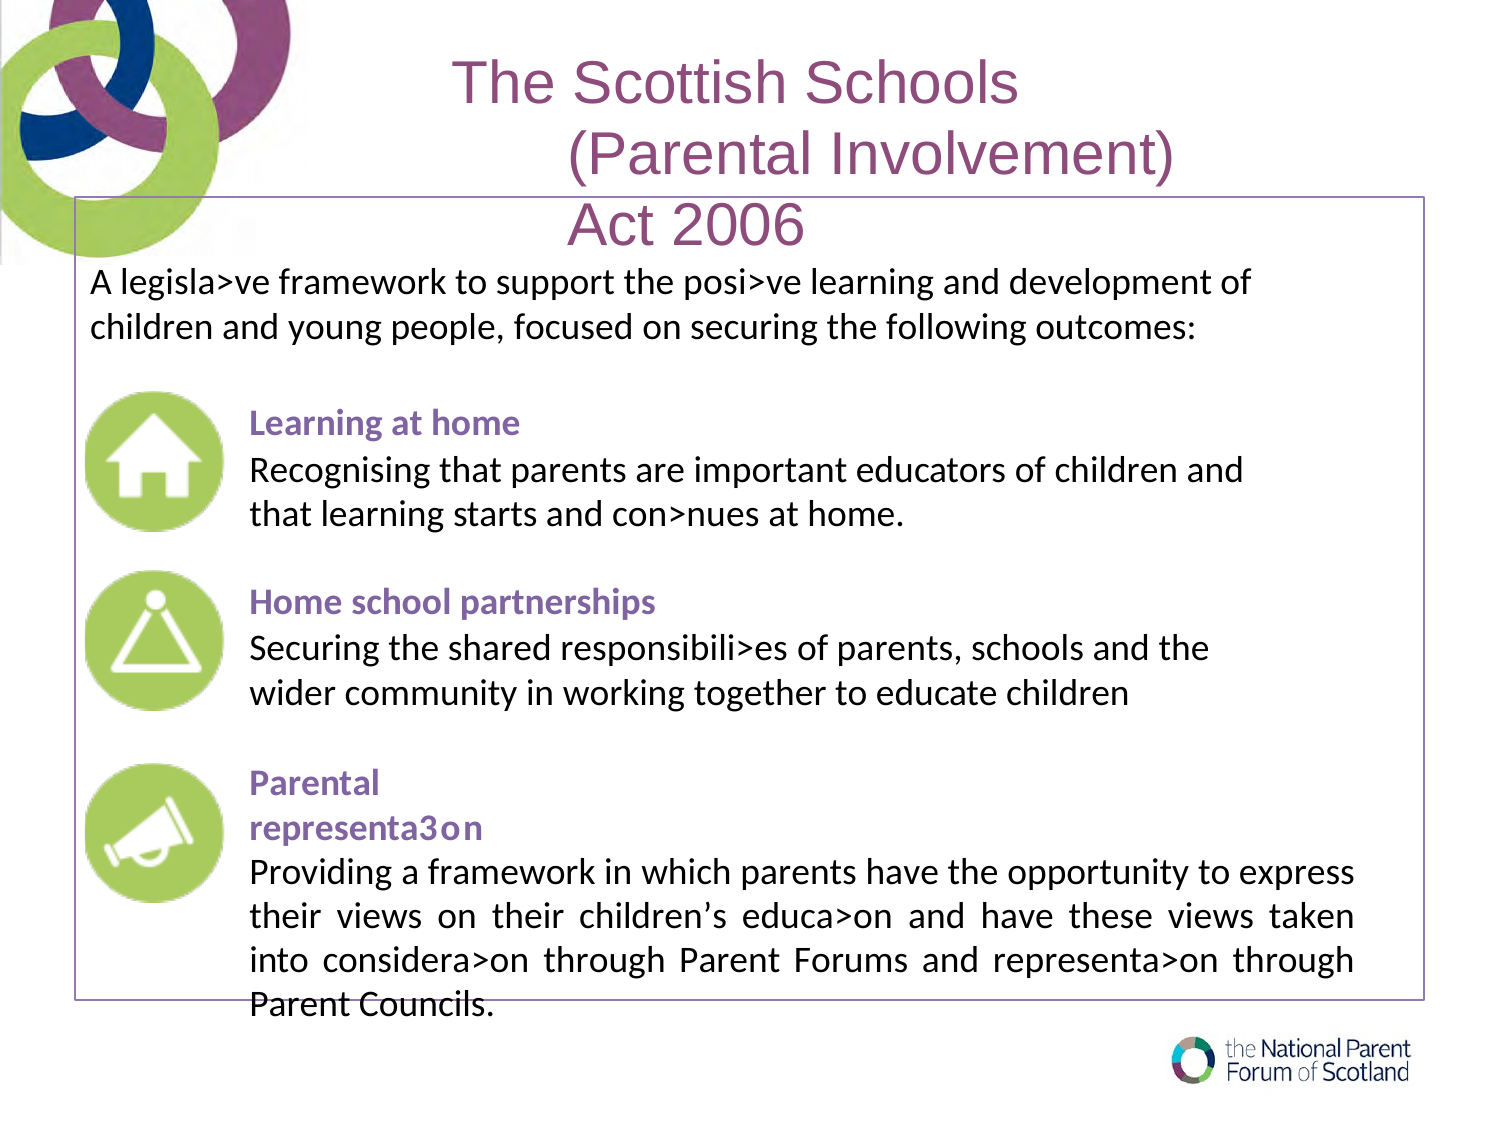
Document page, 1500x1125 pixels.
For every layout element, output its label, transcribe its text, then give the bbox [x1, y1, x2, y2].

picture [0, 0, 307, 265]
text_box [74, 197, 1425, 1001]
text_box [1163, 1017, 1425, 1114]
text_box [84, 570, 225, 711]
title The Scottish Schools (Parental Involvement) Act 2006 [216, 44, 1284, 186]
text_box [84, 391, 225, 532]
text_box A legisla>ve framework to support the posi>ve learning and development of children and young people, focused on securing the following outcomes: Learning at home Recognising that parents are important educators of children and that learning starts and con>nues at home. Home school partnerships Securing the shared responsibili>es of parents, schools and the wider community in working together to educate children Parental representa3on Providing a framework in which parents have the opportunity to express their views on their children’s educa>on and have these views taken into considera>on through Parent Forums and representa>on through Parent Councils. [87, 257, 1384, 986]
text_box [84, 763, 225, 903]
